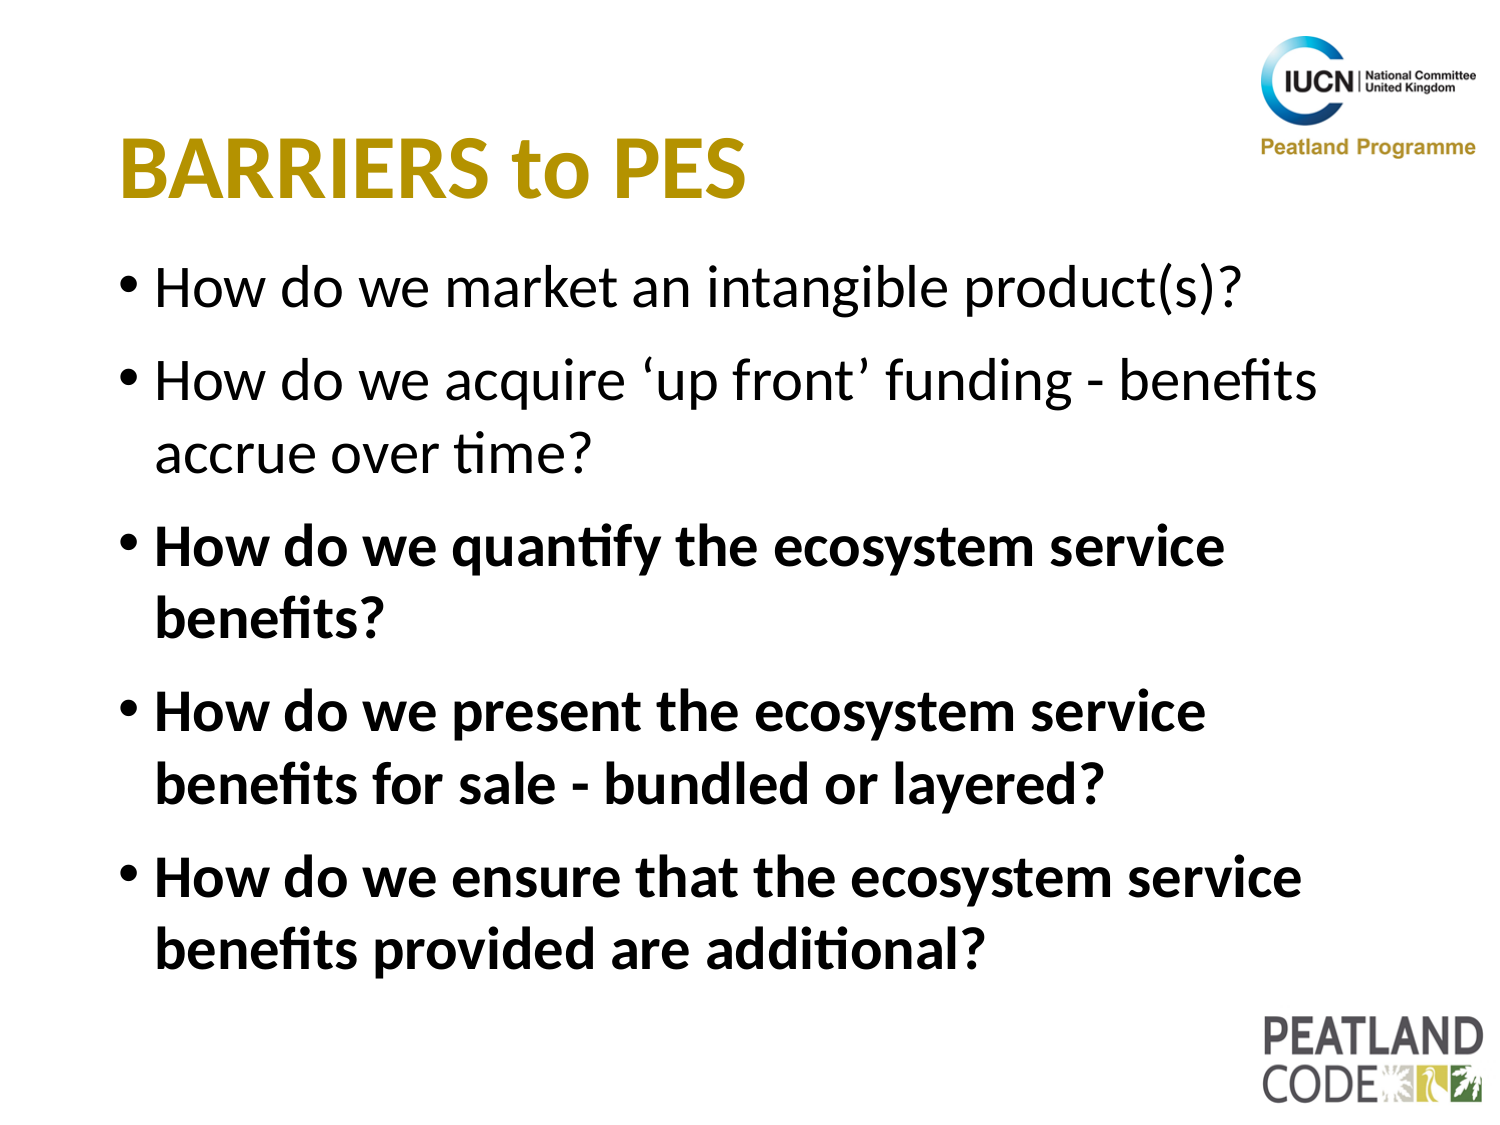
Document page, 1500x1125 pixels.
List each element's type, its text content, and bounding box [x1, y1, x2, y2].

picture [1261, 36, 1476, 159]
list How do we market an intangible product(s)? How do we acquire ‘up front’ funding - benefits accrue over time? How do we quantify the ecosystem service benefits? How do we present the ecosystem service benefits for sale - bundled or layered? How do we ensure that the ecosystem service benefits provided are additional? [103, 239, 1397, 993]
picture [1261, 992, 1499, 1125]
title BARRIERS to PES [103, 59, 1397, 239]
